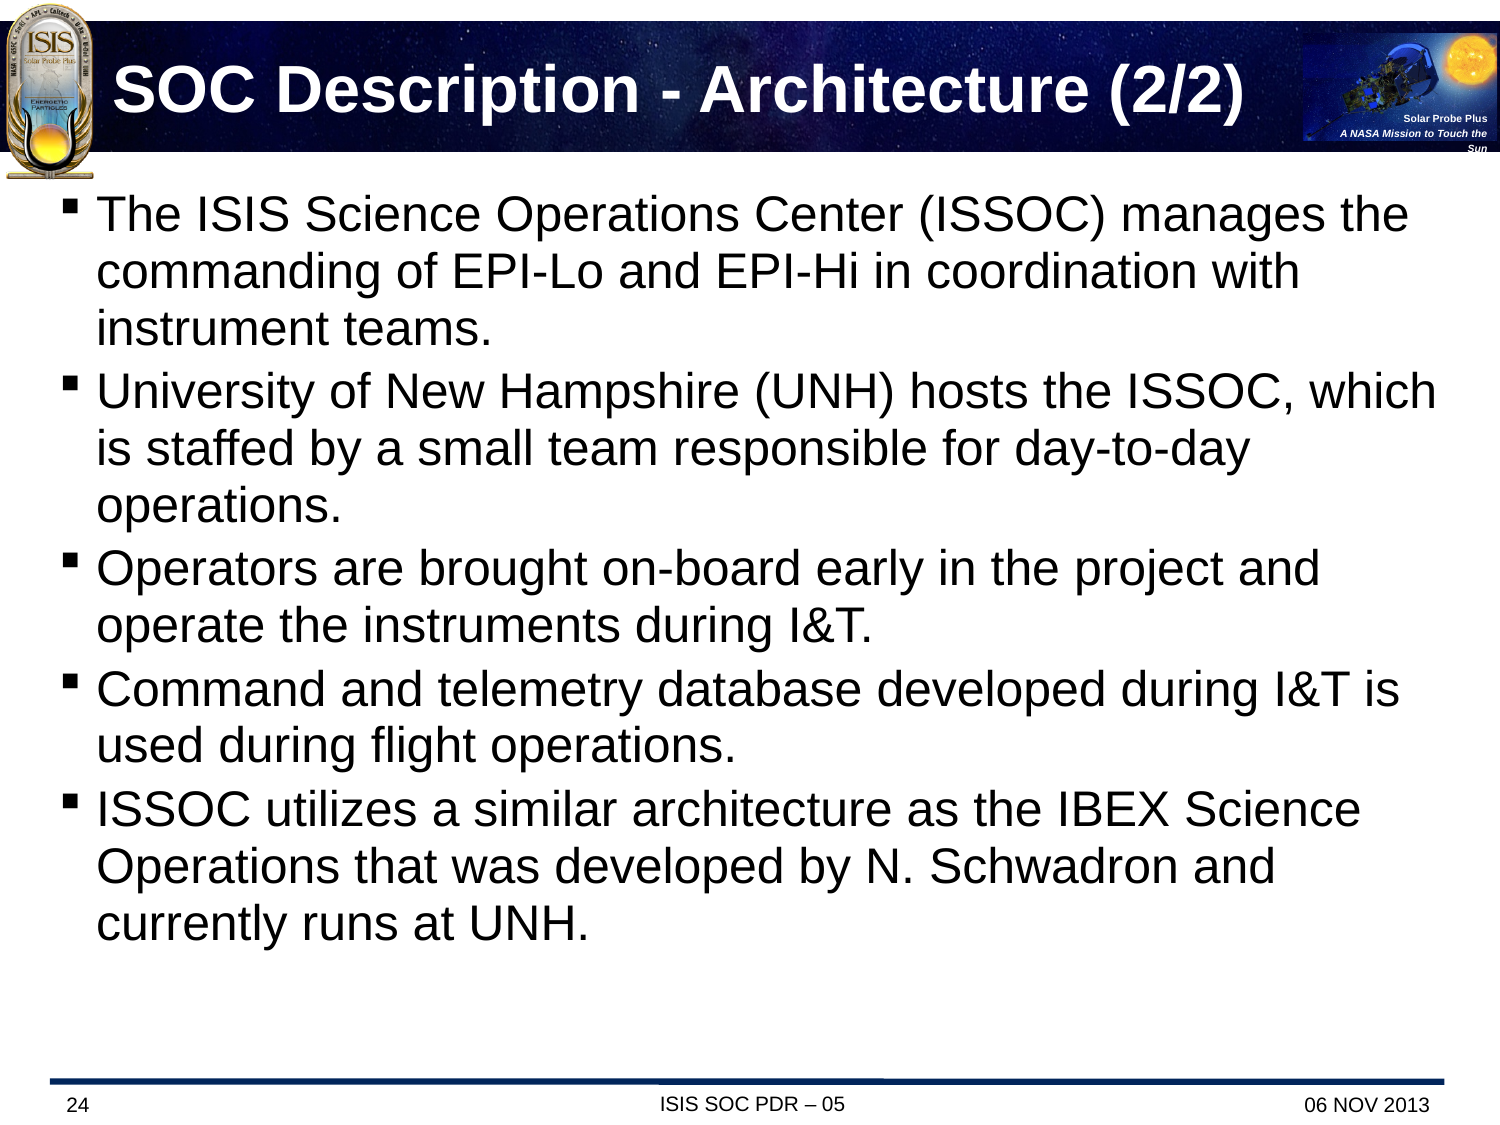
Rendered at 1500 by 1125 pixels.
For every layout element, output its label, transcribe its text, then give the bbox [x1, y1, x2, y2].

title SOC Description - Architecture (2/2) [111, 30, 1294, 142]
picture [0, 2, 1500, 181]
text_box ISIS SOC PDR – 05 [376, 1083, 1129, 1124]
list The ISIS Science Operations Center (ISSOC) manages the commanding of EPI-Lo and EPI-Hi in coordination with instrument teams. University of New Hampshire (UNH) hosts the ISSOC, which is staffed by a small team responsible for day-to-day operations. Operators are brought on-board early in the project and operate the instruments during I&T. Command and telemetry database developed during I&T is used during flight operations. ISSOC utilizes a similar architecture as the IBEX Science Operations that was developed by N. Schwadron and currently runs at UNH. [58, 185, 1442, 1046]
